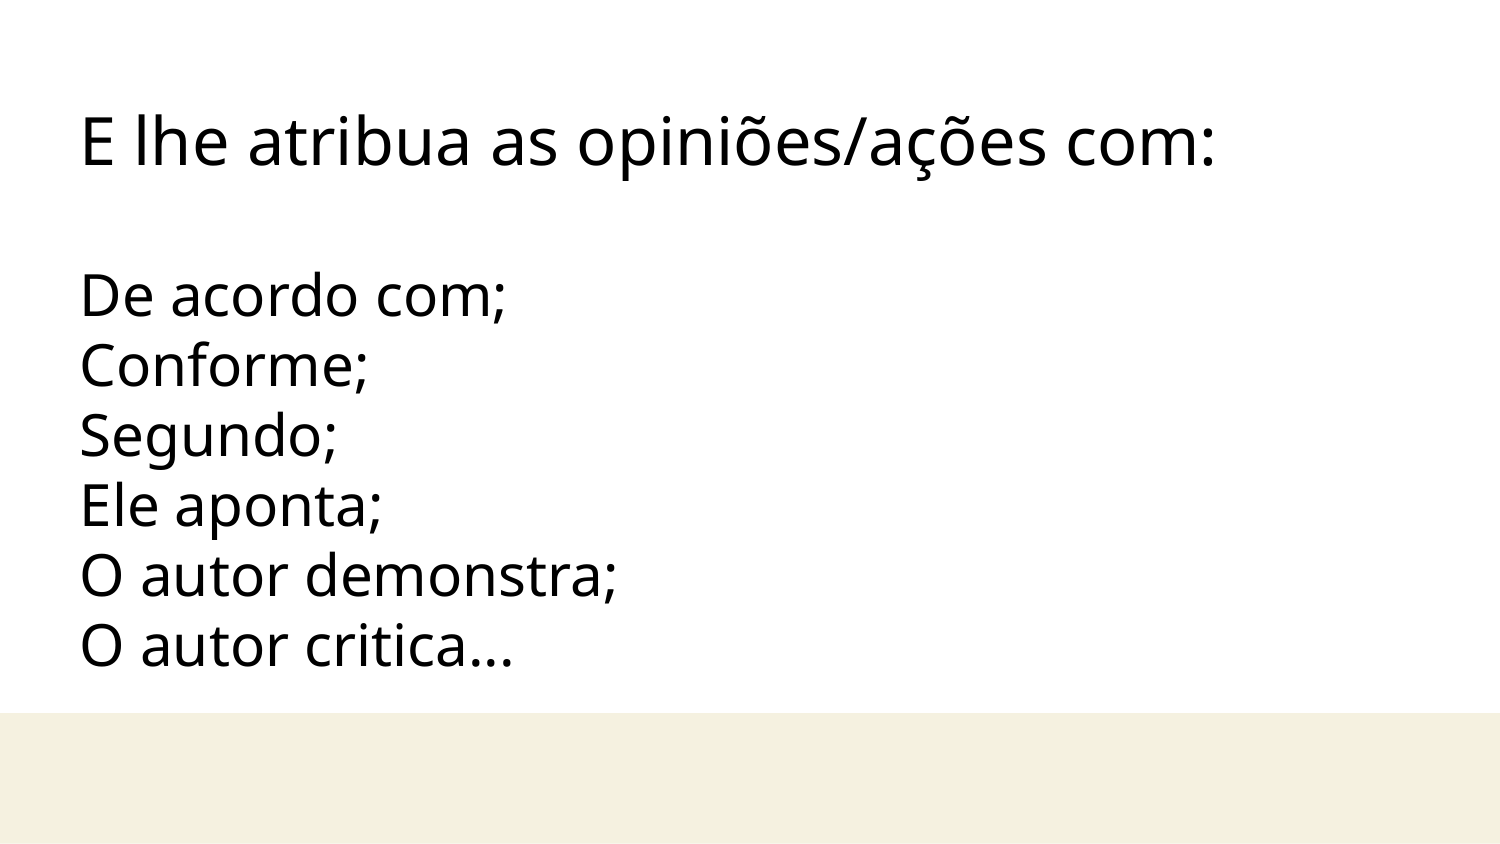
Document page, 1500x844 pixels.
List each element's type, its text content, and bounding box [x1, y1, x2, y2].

text_box E lhe atribua as opiniões/ações com: De acordo com; Conforme; Segundo; Ele aponta; O autor demonstra; O autor critica... [64, 91, 1424, 686]
